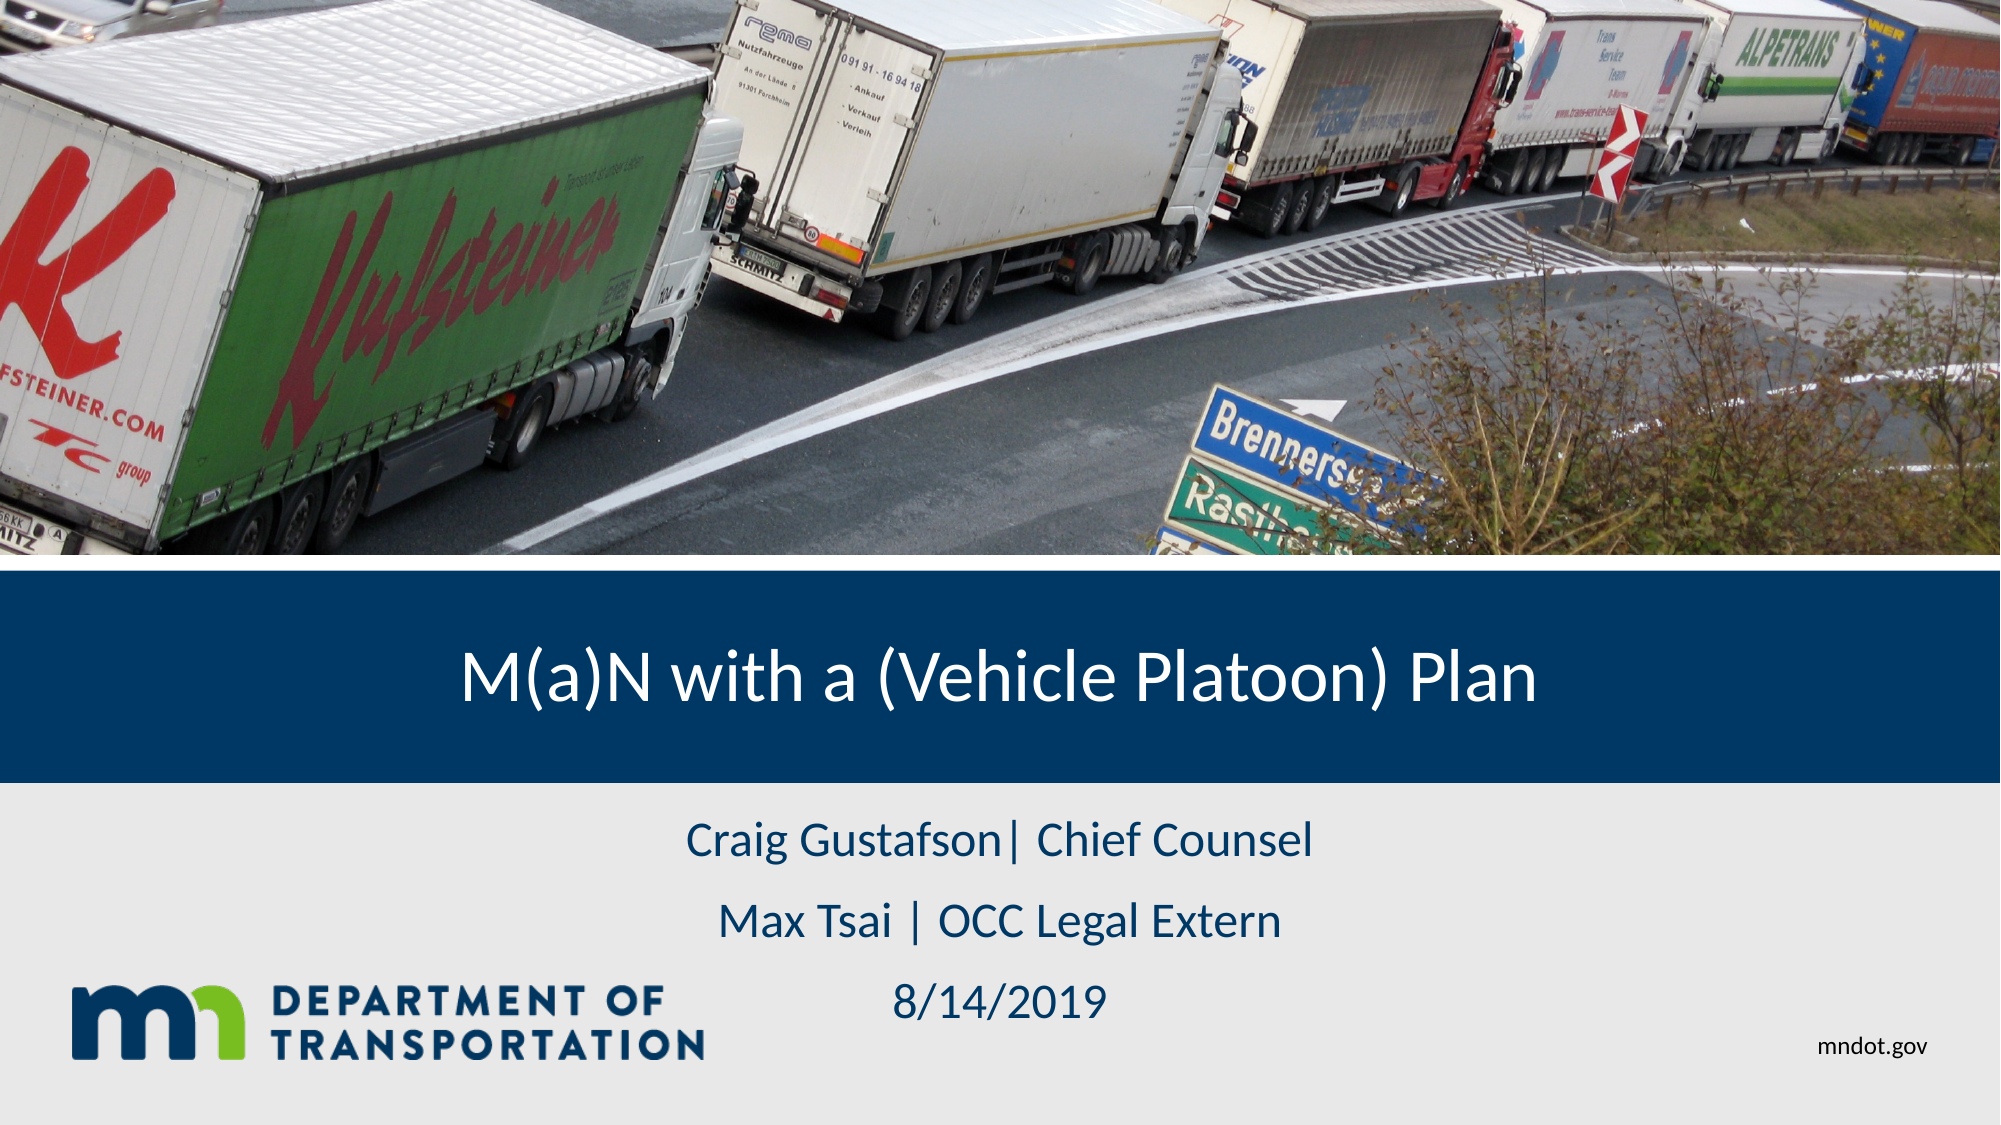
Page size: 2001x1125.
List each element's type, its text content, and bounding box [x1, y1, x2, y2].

list Craig Gustafson| Chief Counsel Max Tsai | OCC Legal Extern 8/14/2019 [459, 798, 1541, 1067]
picture [0, 0, 2000, 555]
picture [71, 984, 459, 1060]
footer mndot.gov [1025, 1006, 1943, 1067]
title M(a)N with a (Vehicle Platoon) Plan [0, 570, 2000, 783]
